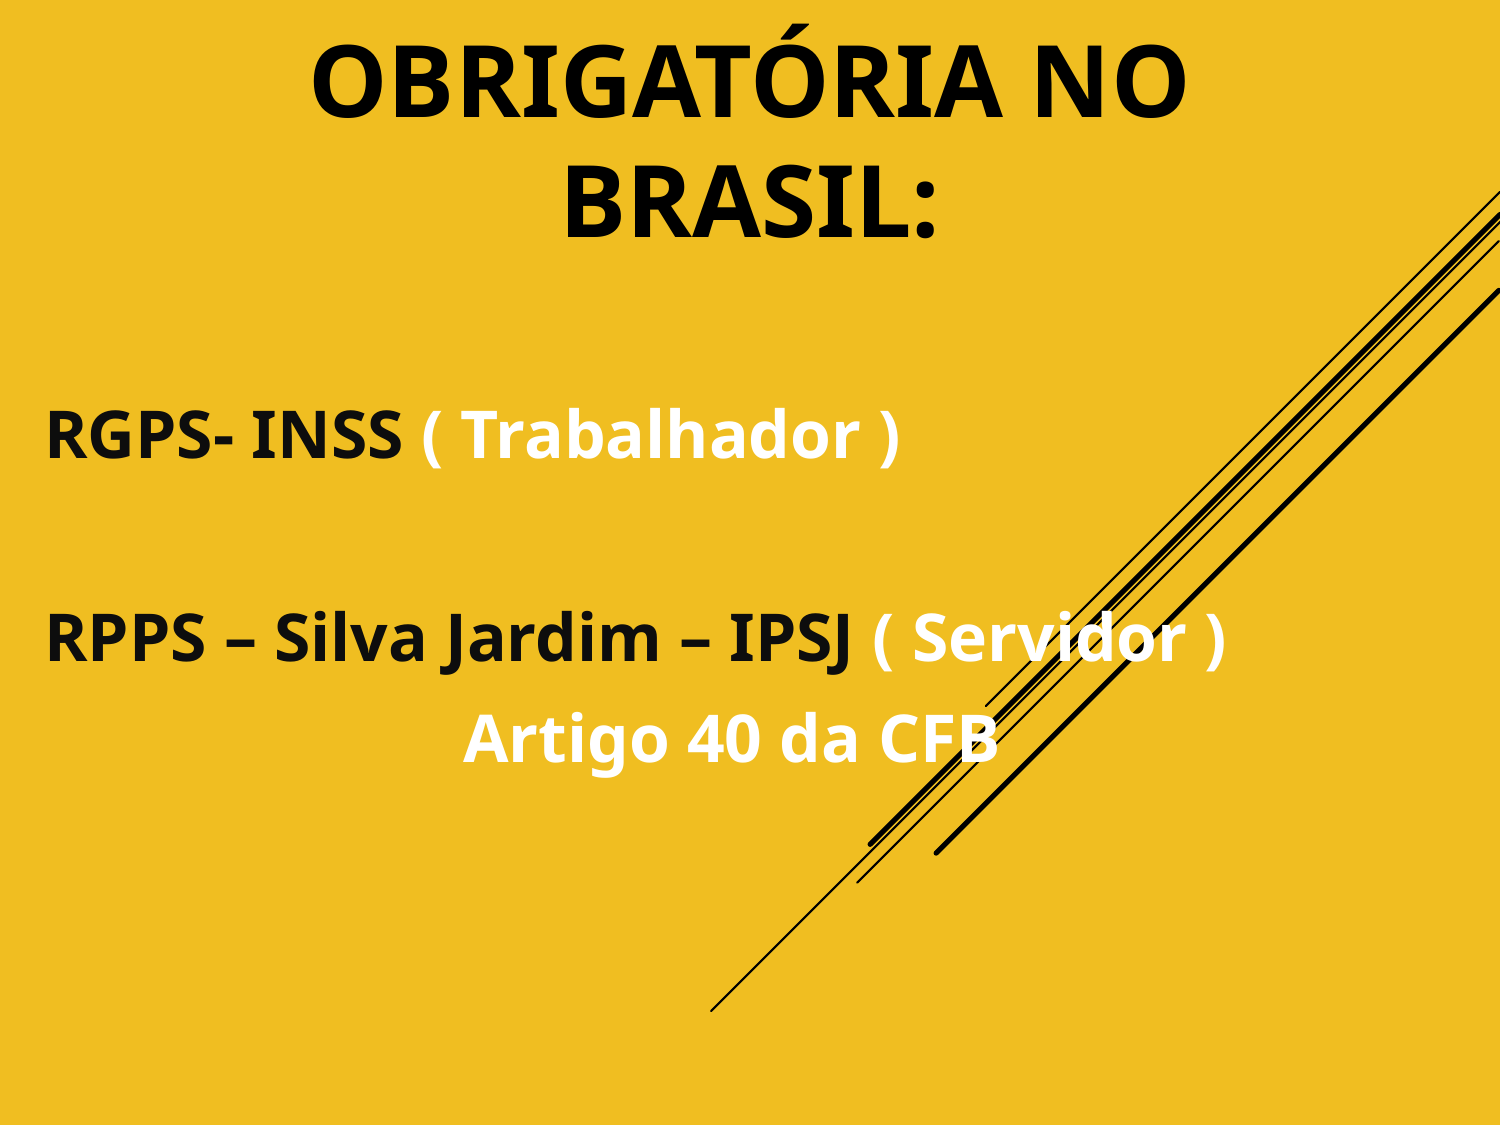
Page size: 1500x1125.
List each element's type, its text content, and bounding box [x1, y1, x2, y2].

title Previdência obrigatória no Brasil: [119, 90, 1380, 385]
subtitle RGPS- INSS ( Trabalhador ) RPPS – Silva Jardim – IPSJ ( Servidor ) Artigo 40 da CFB [29, 385, 1436, 789]
